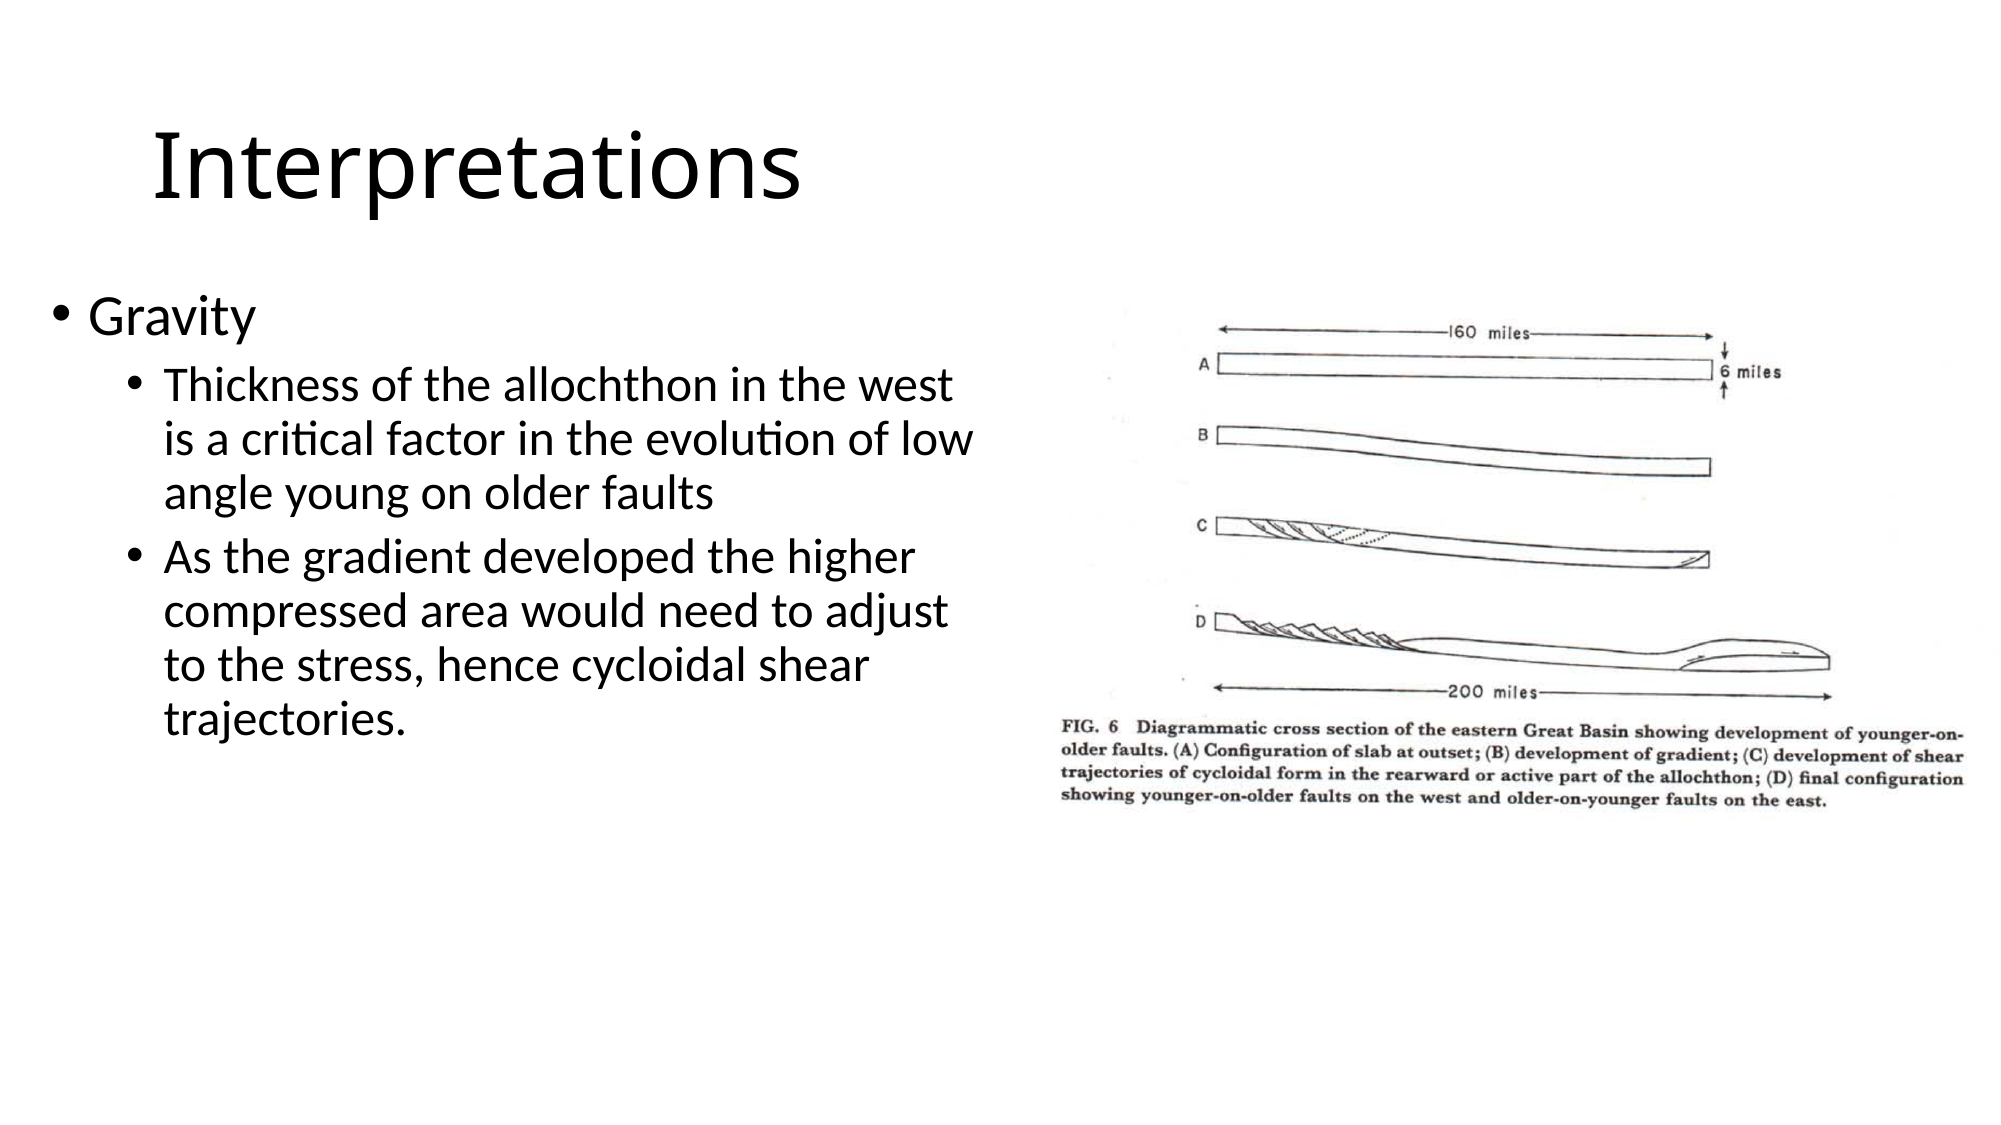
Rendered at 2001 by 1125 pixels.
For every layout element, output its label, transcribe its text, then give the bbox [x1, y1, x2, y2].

title Interpretations [137, 59, 1863, 278]
picture [1049, 304, 2000, 821]
list Gravity Thickness of the allochthon in the west is a critical factor in the evolution of low angle young on older faults As the gradient developed the higher compressed area would need to adjust to the stress, hence cycloidal shear trajectories. [35, 277, 1000, 1044]
